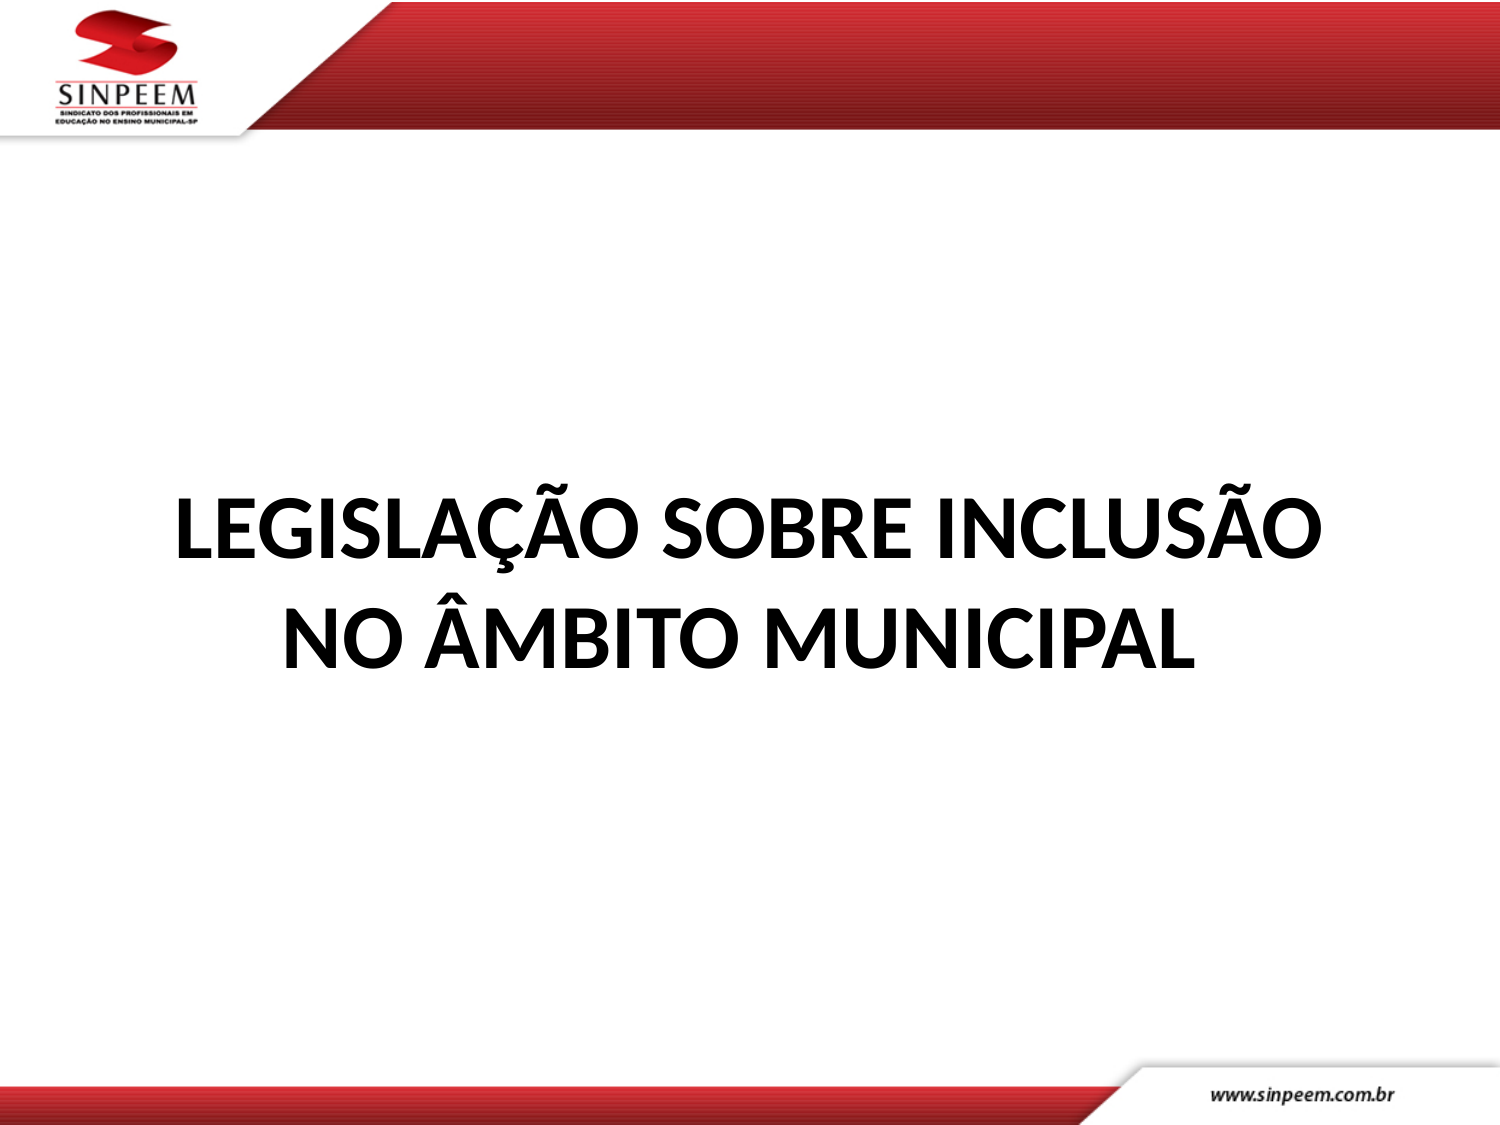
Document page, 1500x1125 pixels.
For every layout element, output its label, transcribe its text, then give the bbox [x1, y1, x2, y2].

title LEGISLAÇÃO SOBRE INCLUSÃO NO ÂMBITO MUNICIPAL [112, 349, 1388, 591]
picture [0, 1053, 1500, 1125]
picture [0, 2, 1500, 149]
